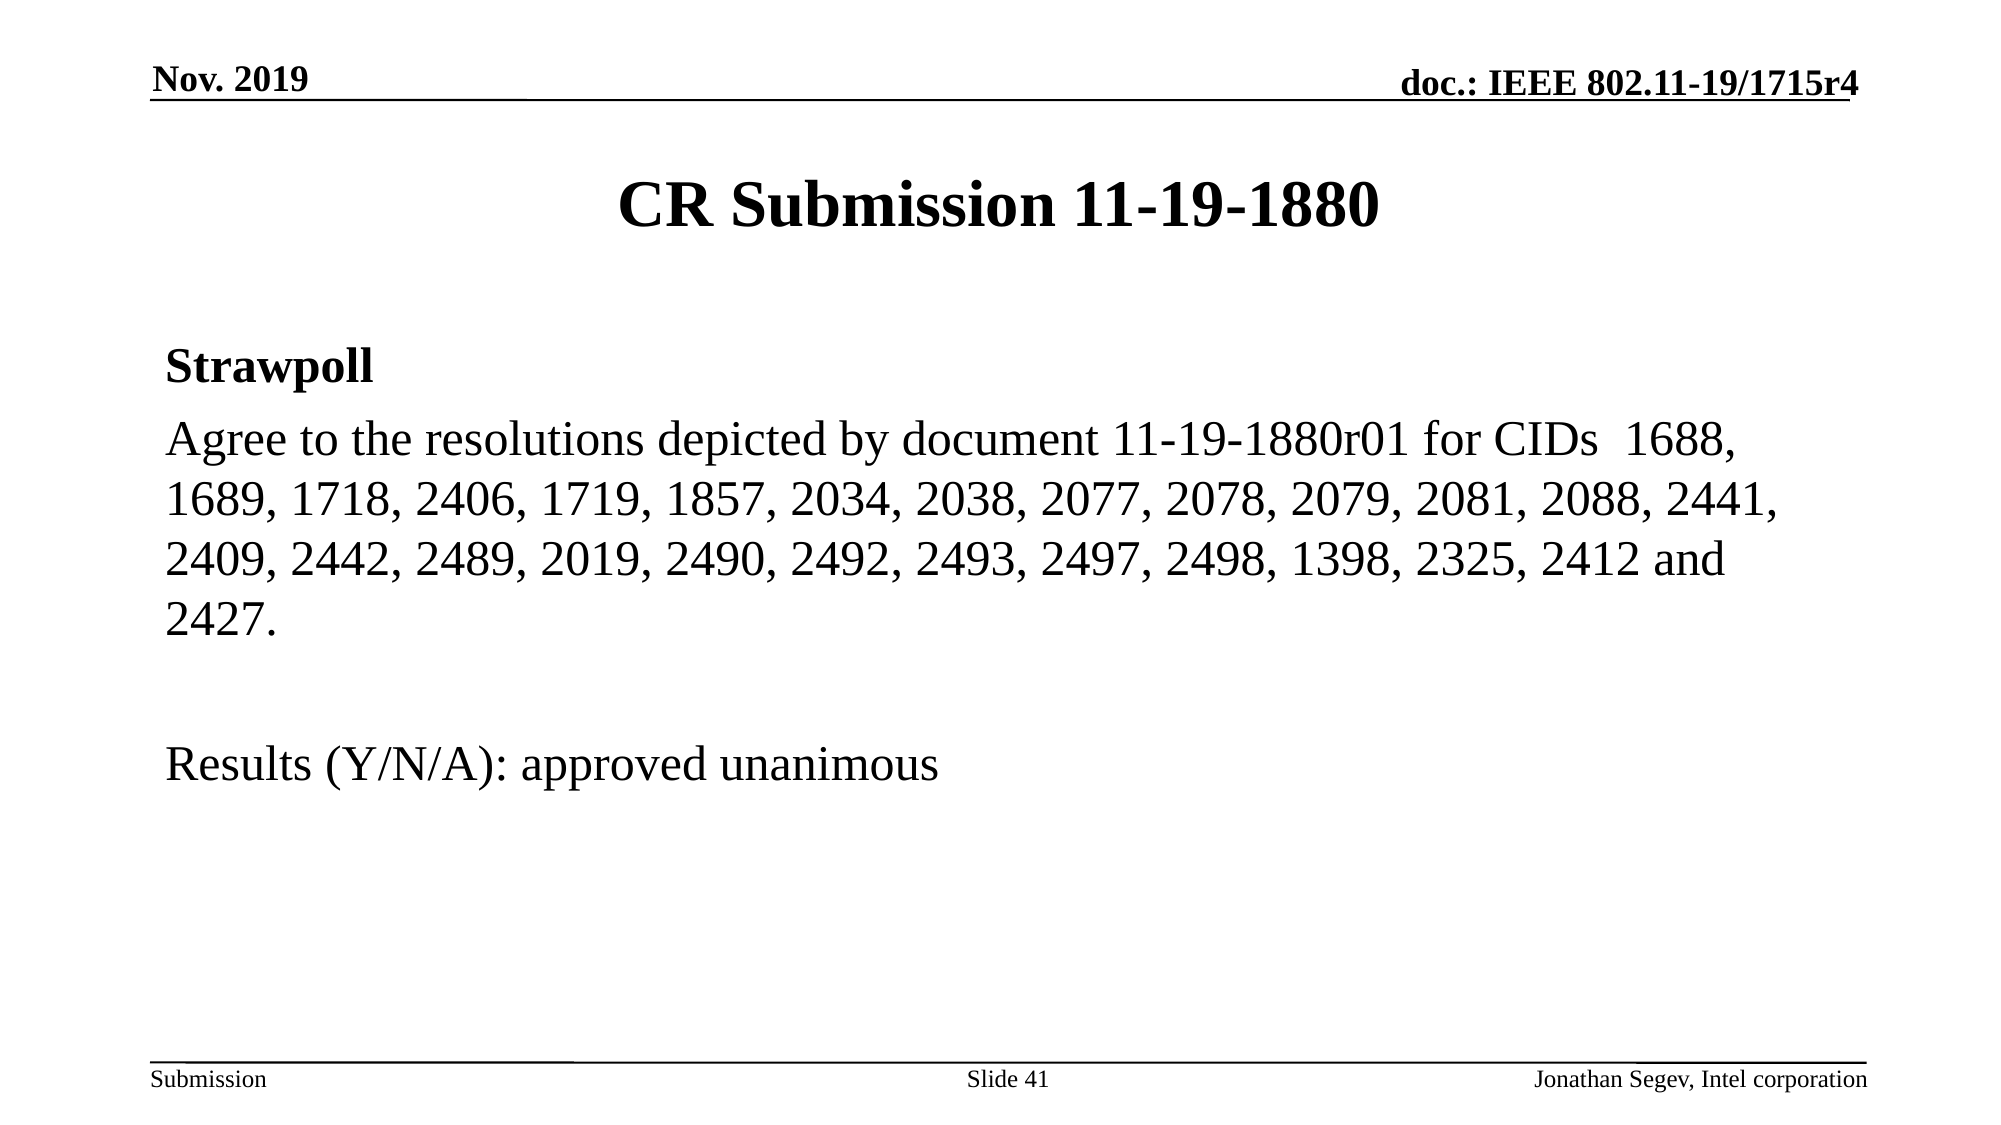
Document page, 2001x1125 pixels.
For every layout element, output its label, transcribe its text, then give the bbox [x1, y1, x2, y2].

footer Jonathan Segev, Intel corporation [1171, 1061, 1869, 1093]
slide_number Slide 41 [950, 1061, 1067, 1123]
list Strawpoll Agree to the resolutions depicted by document 11-19-1880r01 for CIDs 1688, 1689, 1718, 2406, 1719, 1857, 2034, 2038, 2077, 2078, 2079, 2081, 2088, 2441, 2409, 2442, 2489, 2019, 2490, 2492, 2493, 2497, 2498, 1398, 2325, 2412 and 2427. Results (Y/N/A): approved unanimous [149, 324, 1850, 1000]
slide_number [152, 54, 563, 100]
title CR Submission 11-19-1880 [149, 112, 1850, 288]
